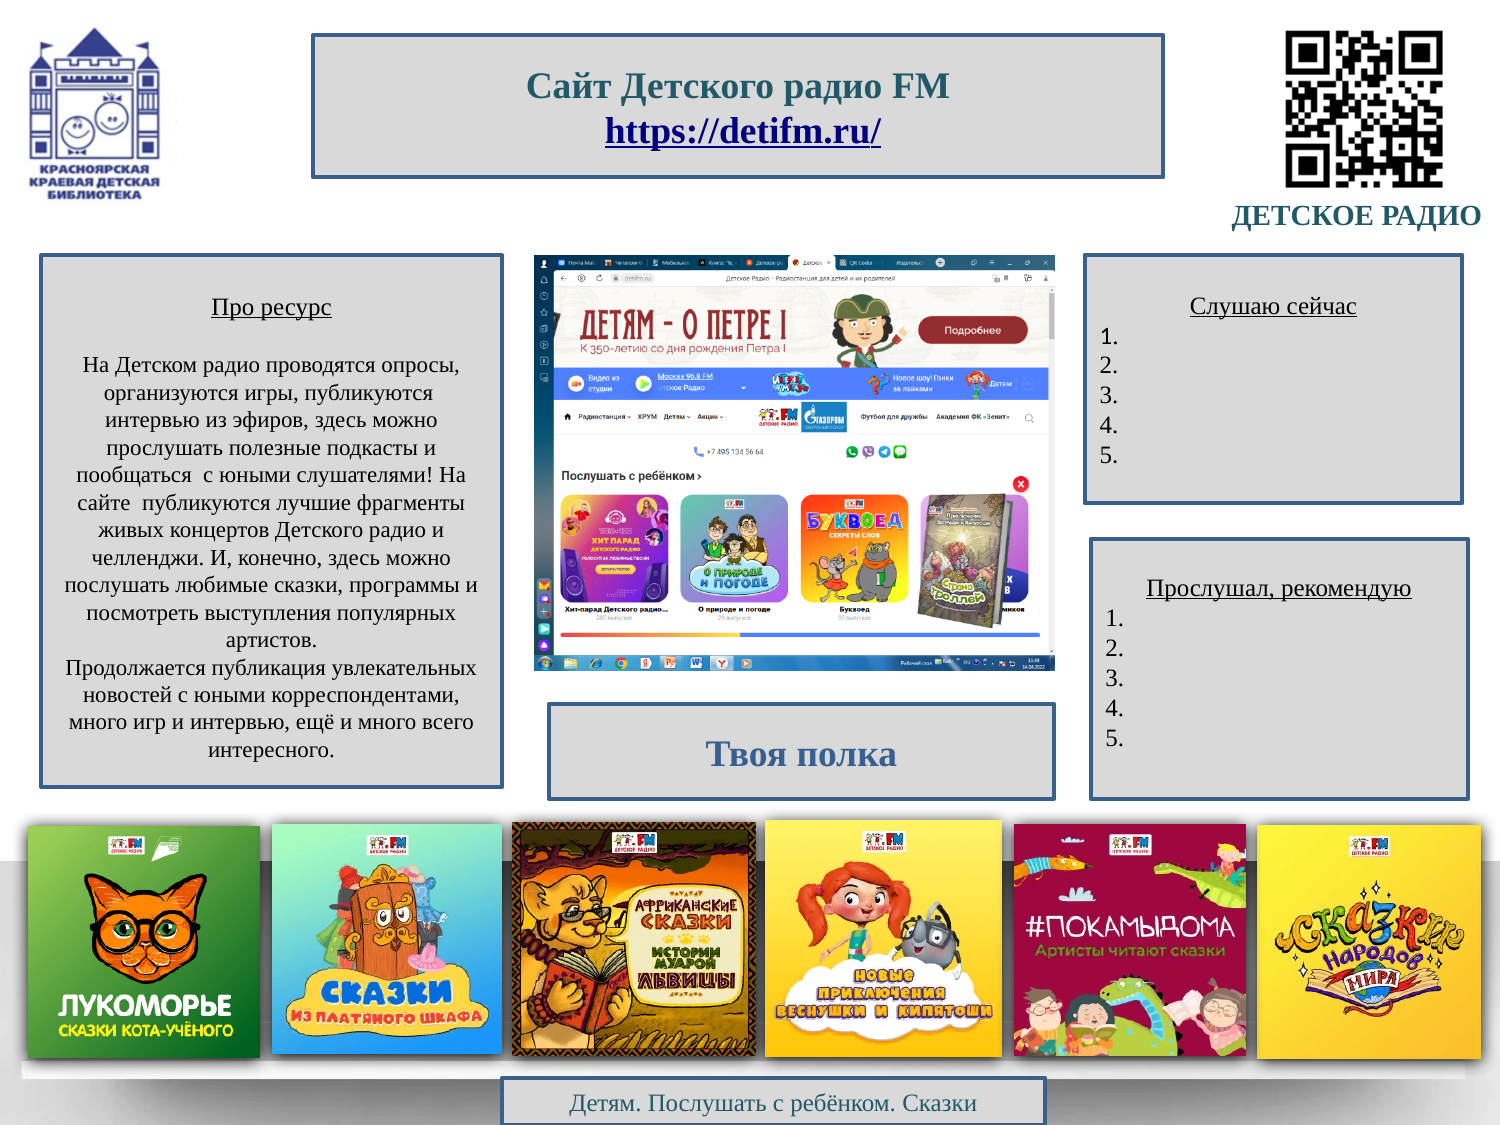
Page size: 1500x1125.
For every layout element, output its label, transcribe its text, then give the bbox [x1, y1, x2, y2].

text_box Твоя полка [547, 702, 1056, 801]
picture [534, 255, 1055, 672]
text_box Сайт Детского радио FM https://detifm.ru/ [311, 33, 1165, 179]
picture [1261, 6, 1469, 214]
text_box Про ресурс На Детском радио проводятся опросы, организуются игры, публикуются интервью из эфиров, здесь можно прослушать полезные подкасты и пообщаться с юными слушателями! На сайте публикуются лучшие фрагменты живых концертов Детского радио и челленджи. И, конечно, здесь можно послушать любимые сказки, программы и посмотреть выступления популярных артистов. Продолжается публикация увлекательных новостей с юными корреспондентами, много игр и интервью, ещё и много всего интересного. [39, 253, 504, 789]
text_box Прослушал, рекомендую 1. 2. 3. 4. 5. [1089, 537, 1470, 801]
picture [12, 0, 178, 220]
text_box Слушаю сейчас 1. 2. 3. 4. 5. [1083, 253, 1464, 505]
text_box ДЕТСКОЕ РАДИО [1195, 188, 1500, 239]
picture [0, 820, 1500, 1125]
